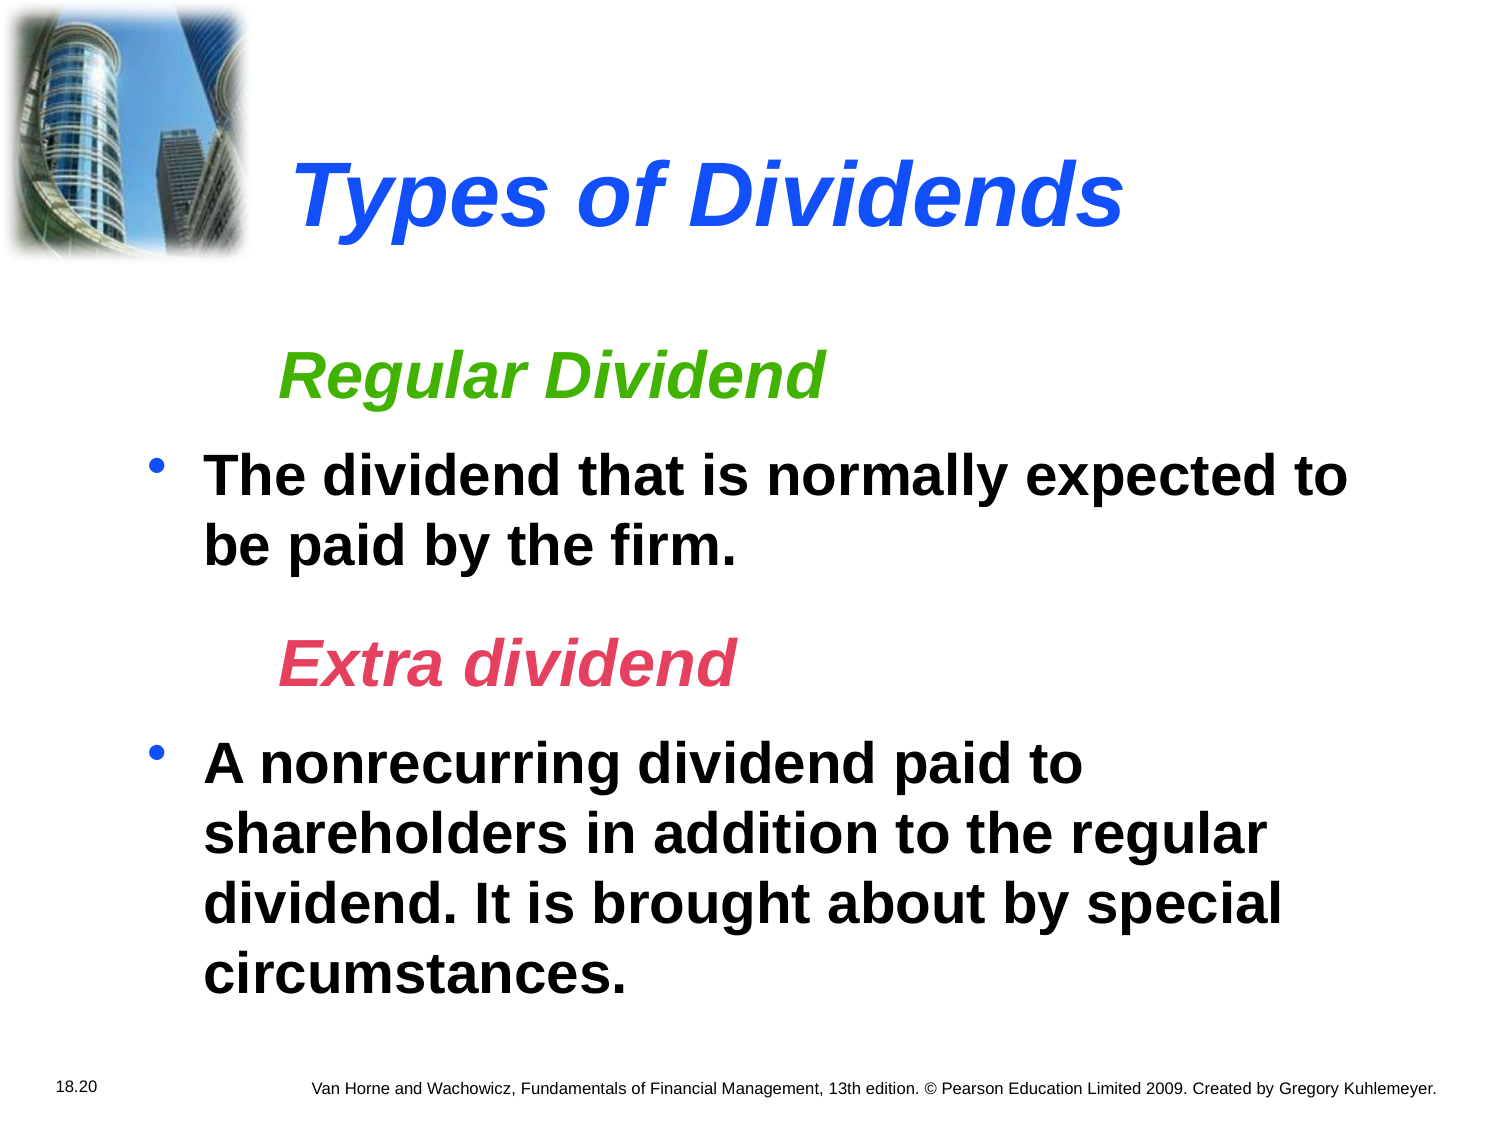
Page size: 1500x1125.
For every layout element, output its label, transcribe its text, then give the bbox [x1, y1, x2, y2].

list Extra dividend A nonrecurring dividend paid to shareholders in addition to the regular dividend. It is brought about by special circumstances. [66, 611, 1393, 1125]
text_box [0, 1012, 1300, 1113]
title Types of Dividends [274, 126, 1176, 253]
text_box Regular Dividend The dividend that is normally expected to be paid by the firm. [66, 324, 1392, 585]
picture [30, 29, 224, 235]
